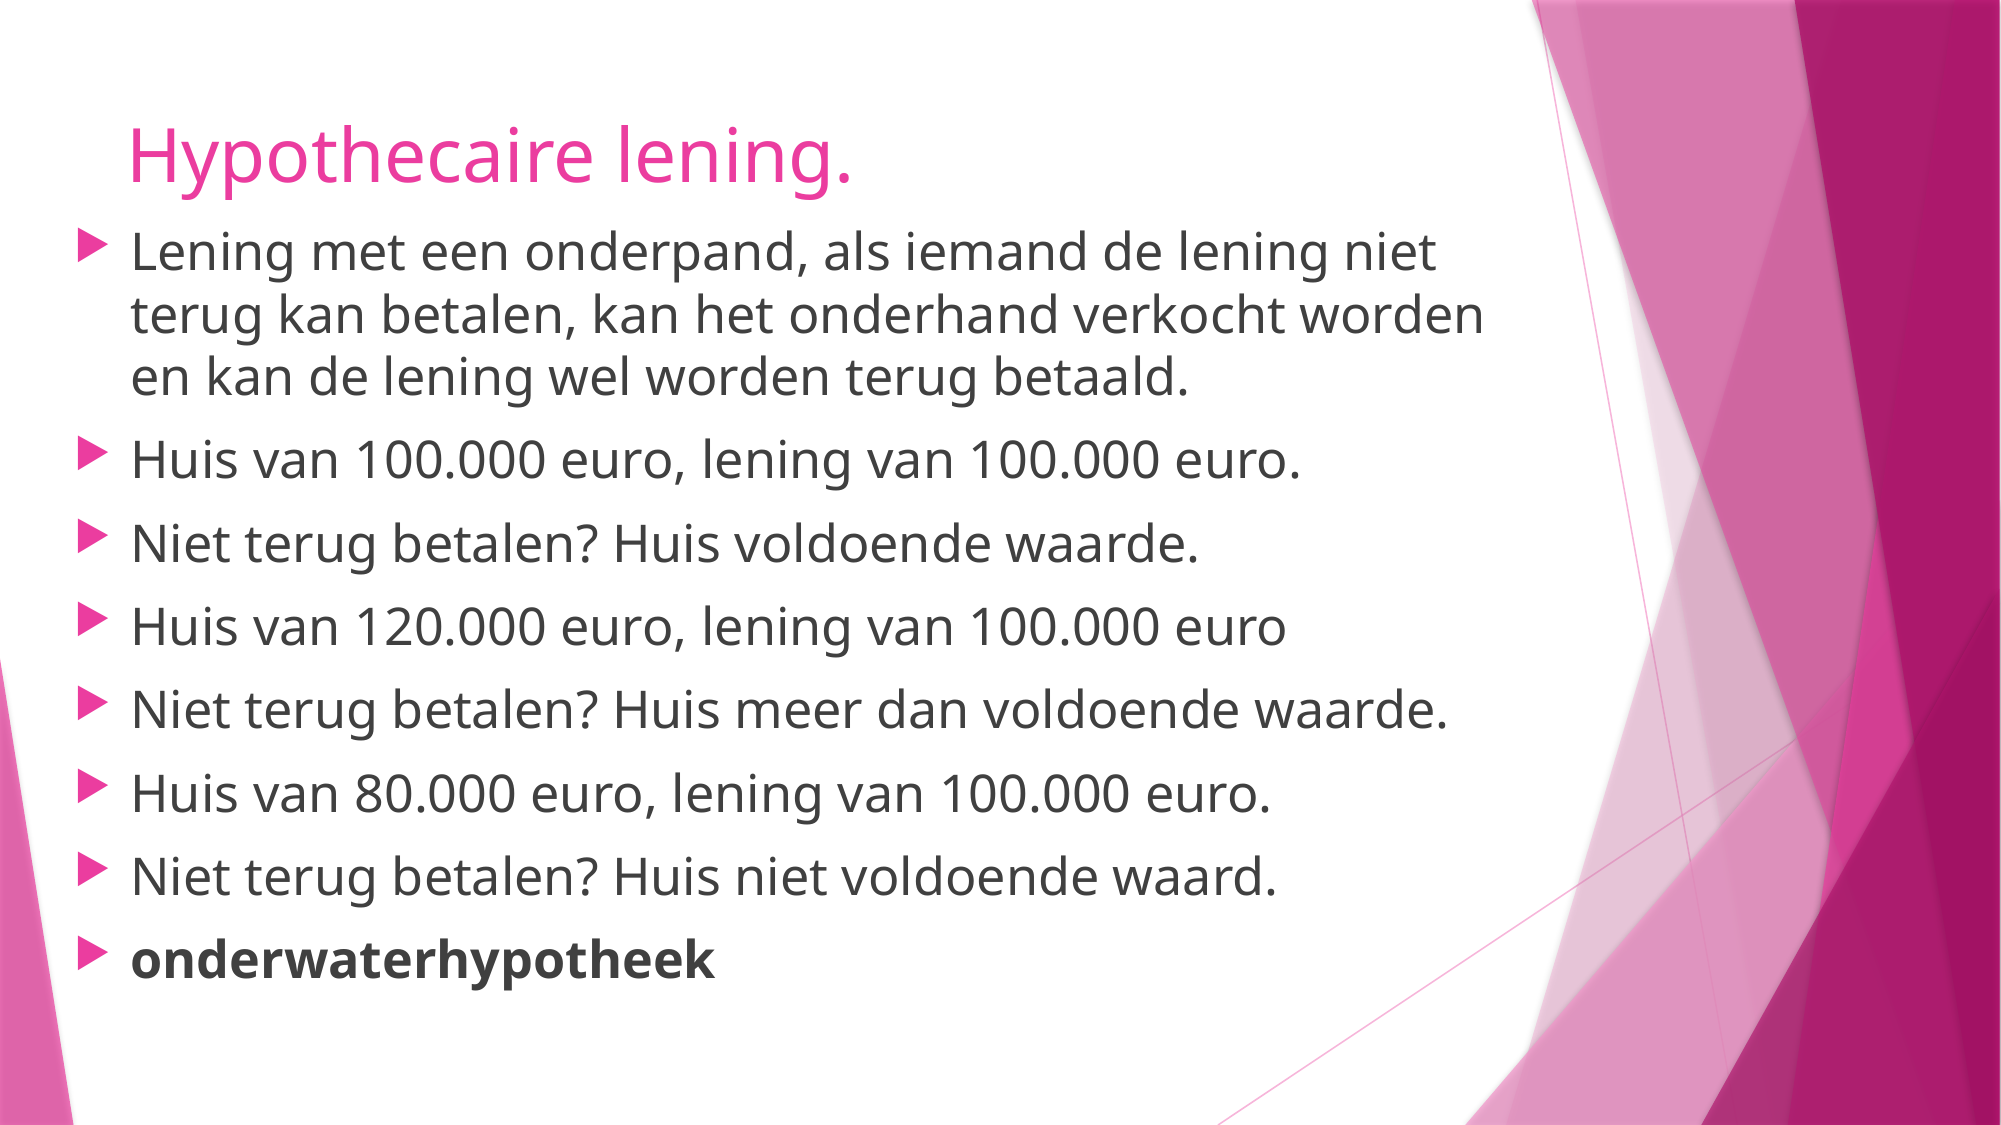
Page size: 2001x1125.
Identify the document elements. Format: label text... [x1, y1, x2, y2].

title Hypothecaire lening. [111, 99, 1522, 211]
list Lening met een onderpand, als iemand de lening niet terug kan betalen, kan het onderhand verkocht worden en kan de lening wel worden terug betaald. Huis van 100.000 euro, lening van 100.000 euro. Niet terug betalen? Huis voldoende waarde. Huis van 120.000 euro, lening van 100.000 euro Niet terug betalen? Huis meer dan voldoende waarde. Huis van 80.000 euro, lening van 100.000 euro. Niet terug betalen? Huis niet voldoende waard. onderwaterhypotheek [59, 211, 1522, 992]
